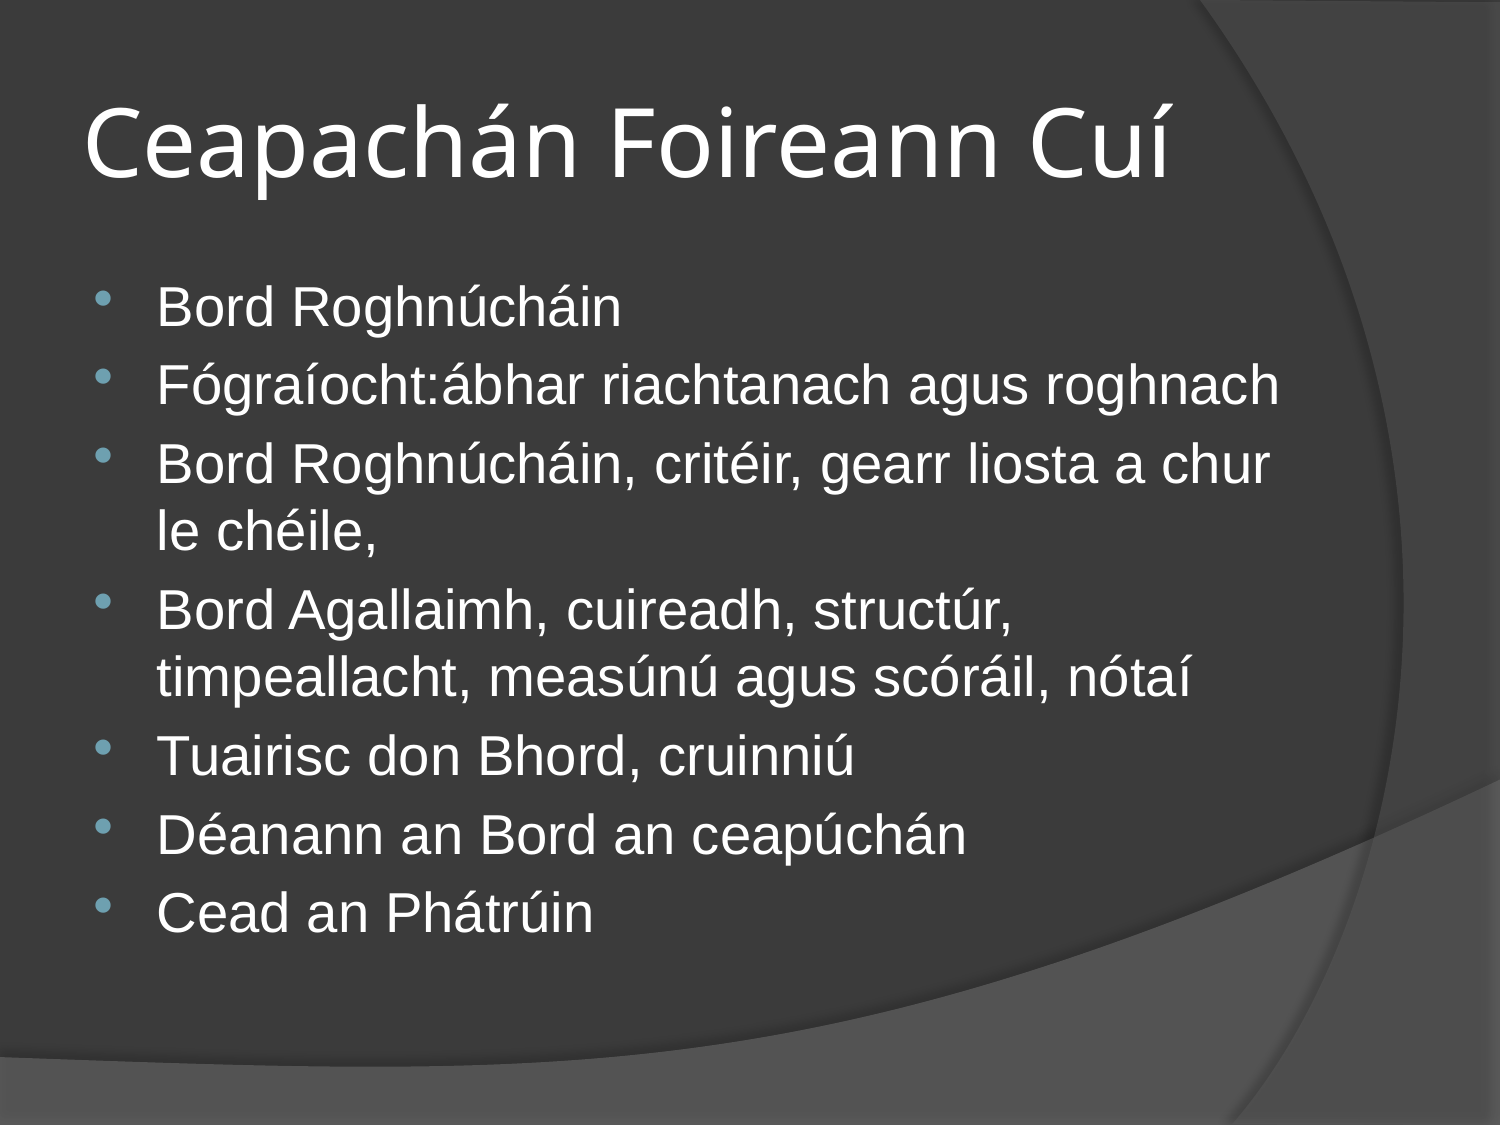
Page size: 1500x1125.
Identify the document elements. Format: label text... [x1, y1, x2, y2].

title Ceapachán Foireann Cuí [75, 45, 1300, 233]
list Bord Roghnúcháin Fógraíocht:ábhar riachtanach agus roghnach Bord Roghnúcháin, critéir, gearr liosta a chur le chéile, Bord Agallaimh, cuireadh, structúr, timpeallacht, measúnú agus scóráil, nótaí Tuairisc don Bhord, cruinniú Déanann an Bord an ceapúchán Cead an Phátrúin [75, 262, 1300, 1005]
